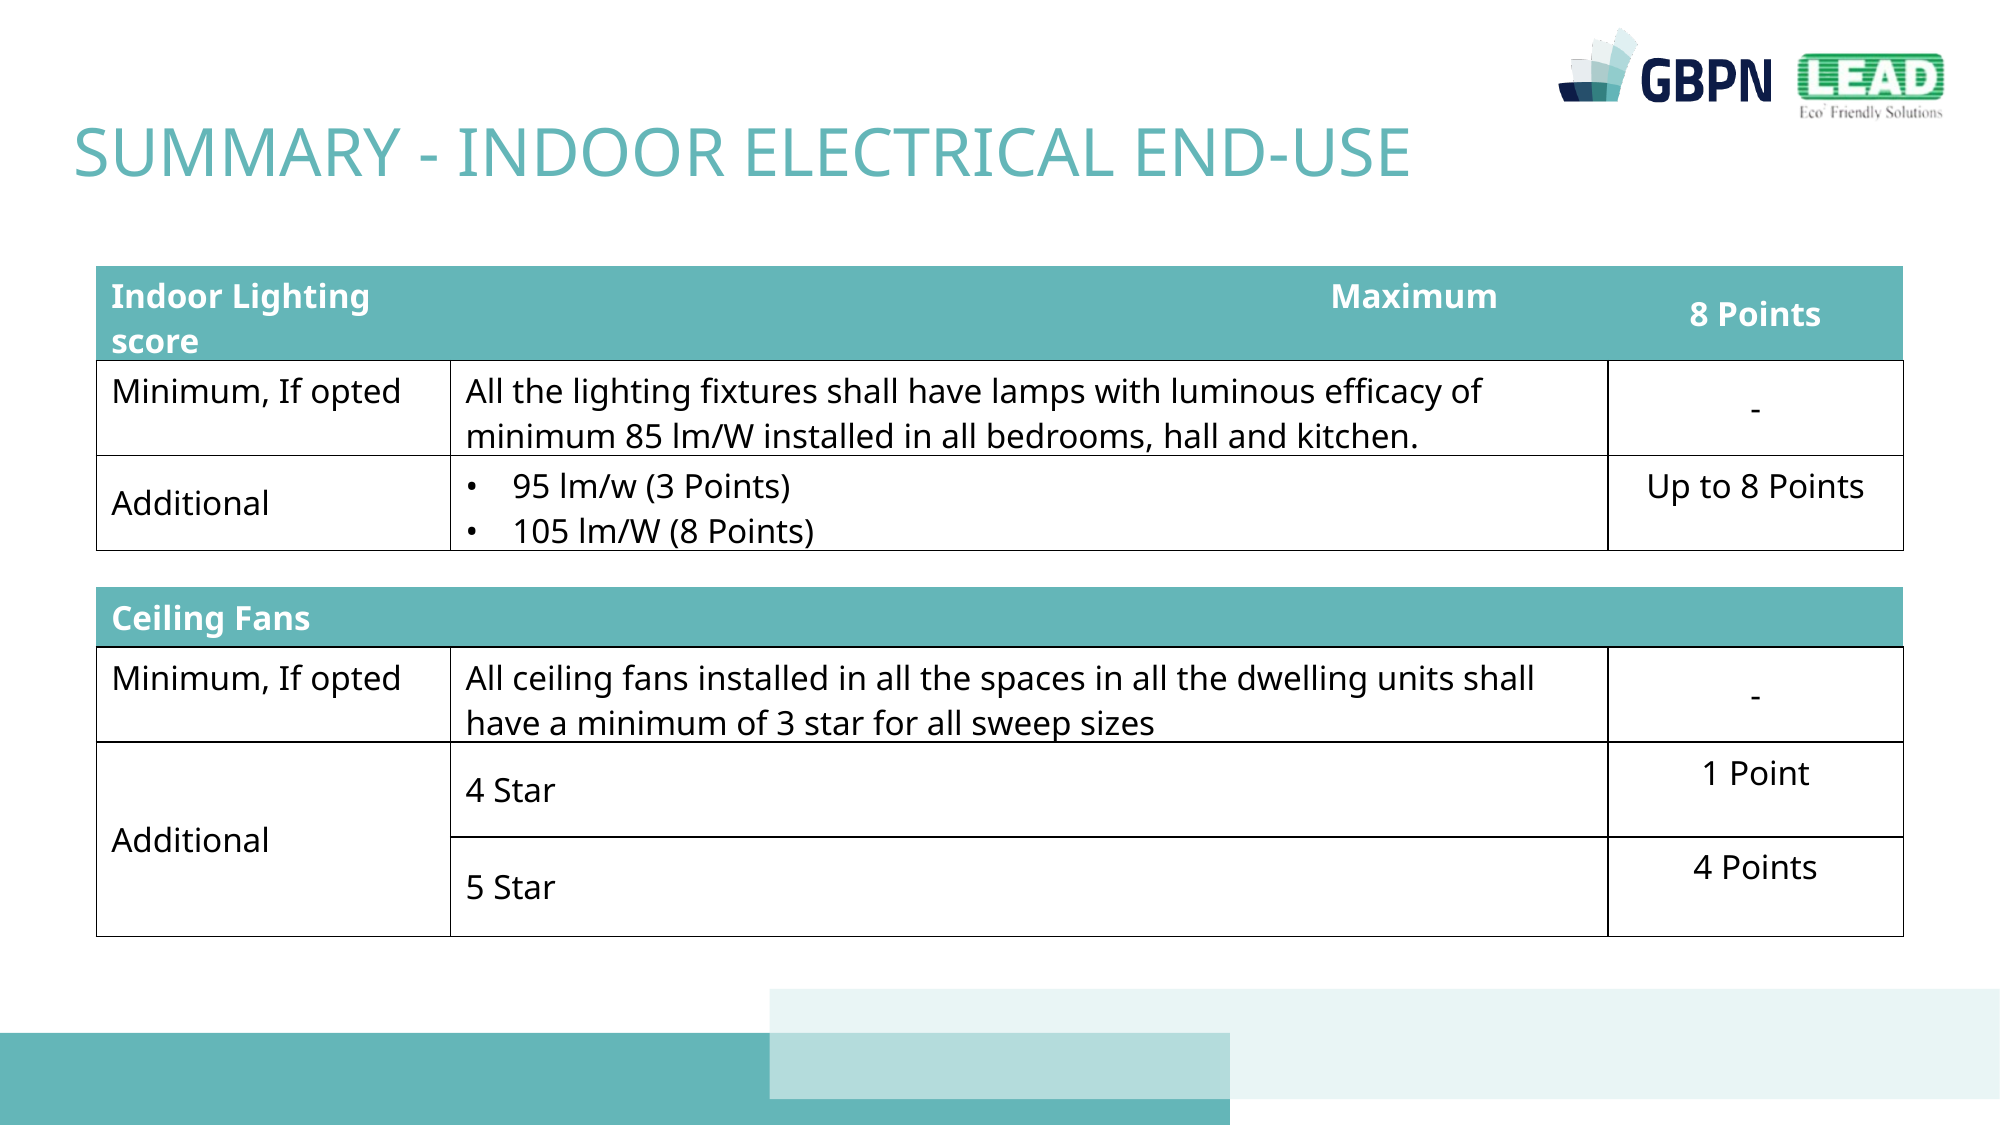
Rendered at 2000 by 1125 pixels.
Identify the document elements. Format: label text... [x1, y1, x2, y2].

table_header 8 Points [1608, 266, 1903, 360]
table_cell 4 Points [1609, 838, 1903, 936]
text_box [769, 988, 2000, 1100]
table_cell 5 Star [451, 838, 1607, 936]
table_header Indoor Lighting Maximum score [96, 266, 1608, 360]
table_cell Additional [97, 743, 450, 936]
table_cell 95 lm/w (3 Points) 105 lm/W (8 Points) [451, 456, 1607, 550]
picture [1555, 25, 1774, 103]
table_cell 4 Star [451, 743, 1607, 836]
table_cell Minimum, If opted [97, 648, 450, 741]
table_header Ceiling Fans [96, 587, 1608, 646]
table_cell Minimum, If opted [97, 361, 450, 455]
table_header [1608, 587, 1903, 646]
picture [1784, 44, 1954, 125]
table_cell All the lighting fixtures shall have lamps with luminous efficacy of minimum 85 lm/W installed in all bedrooms, hall and kitchen. [451, 361, 1607, 455]
text_box SUMMARY - INDOOR ELECTRICAL END-USE [66, 102, 1579, 198]
table_cell - [1609, 361, 1903, 455]
table_cell 1 Point [1609, 743, 1903, 836]
table_cell Up to 8 Points [1609, 456, 1903, 550]
table_cell - [1609, 648, 1903, 741]
text_box [0, 1032, 1230, 1125]
table_cell All ceiling fans installed in all the spaces in all the dwelling units shall have a minimum of 3 star for all sweep sizes [451, 648, 1607, 741]
table_cell Additional [97, 456, 450, 550]
